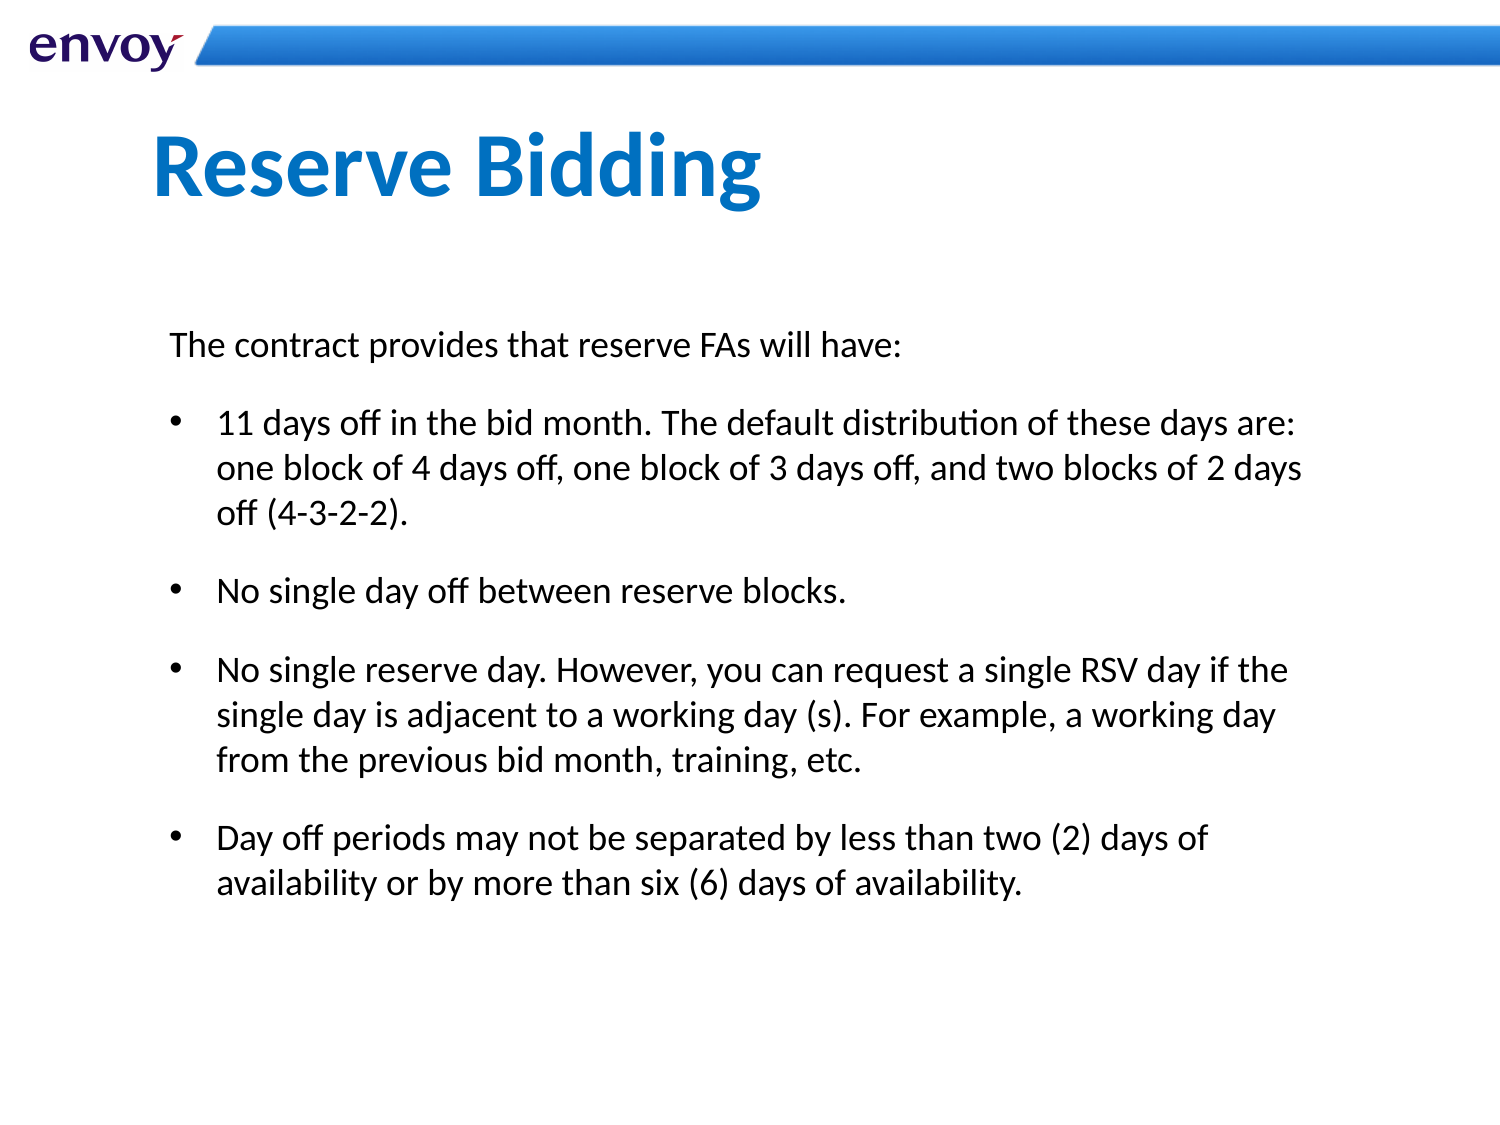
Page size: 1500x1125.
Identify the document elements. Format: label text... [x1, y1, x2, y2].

text_box The contract provides that reserve FAs will have: 11 days off in the bid month. The default distribution of these days are: one block of 4 days off, one block of 3 days off, and two blocks of 2 days off (4-3-2-2). No single day off between reserve blocks. No single reserve day. However, you can request a single RSV day if the single day is adjacent to a working day (s). For example, a working day from the previous bid month, training, etc. Day off periods may not be separated by less than two (2) days of availability or by more than six (6) days of availability. [154, 312, 1355, 989]
picture [188, 20, 1500, 71]
picture [29, 33, 184, 72]
title Reserve Bidding [137, 87, 1350, 233]
